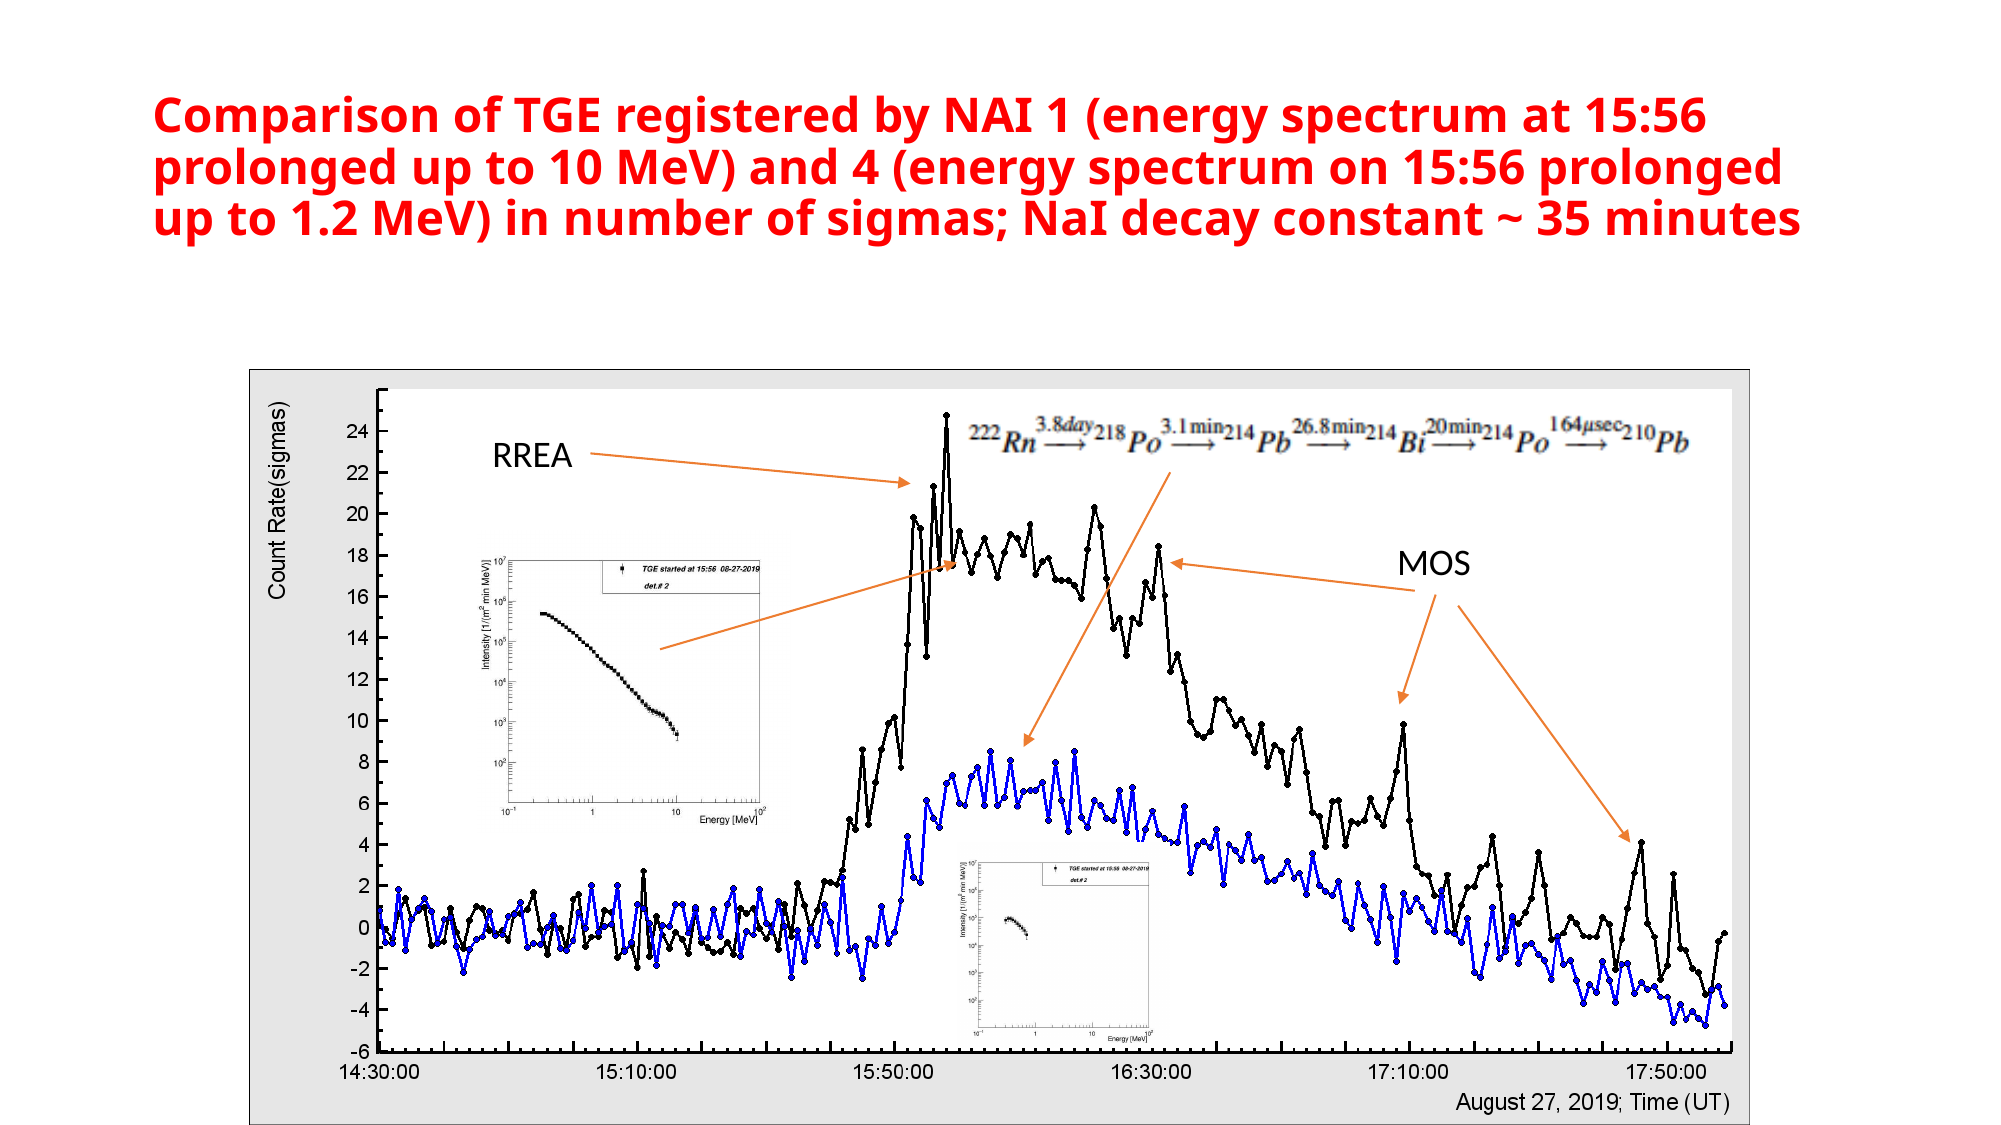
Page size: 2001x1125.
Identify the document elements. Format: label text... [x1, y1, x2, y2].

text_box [660, 562, 958, 650]
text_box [1023, 472, 1171, 748]
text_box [1458, 605, 1631, 843]
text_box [1399, 594, 1436, 705]
title Comparison of TGE registered by NAI 1 (energy spectrum at 15:56 prolonged up to 10 MeV) and 4 (energy spectrum on 15:56 prolonged up to 1.2 MeV) in number of sigmas; NaI decay constant ~ 35 minutes [137, 59, 1863, 278]
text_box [1170, 562, 1415, 591]
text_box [590, 453, 911, 484]
picture [249, 369, 1750, 1125]
